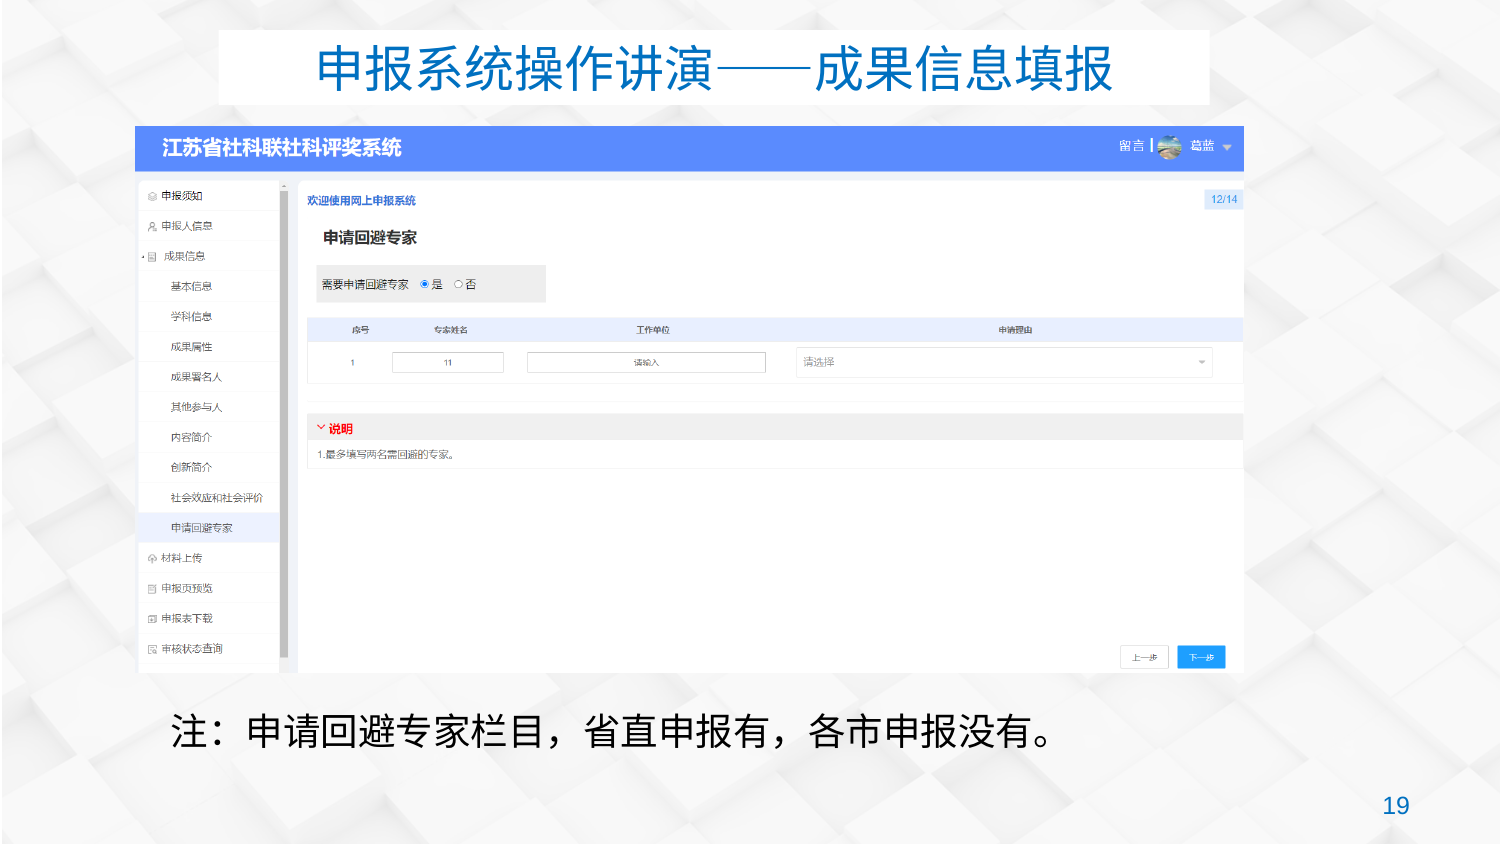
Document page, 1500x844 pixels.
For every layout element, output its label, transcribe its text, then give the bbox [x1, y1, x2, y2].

text_box 注：申请回避专家栏目，省直申报有，各市申报没有。 [155, 700, 1235, 761]
text_box 申报系统操作讲演——成果信息填报 [218, 30, 1210, 105]
picture [135, 126, 1244, 673]
slide_number 19 [1074, 781, 1426, 828]
